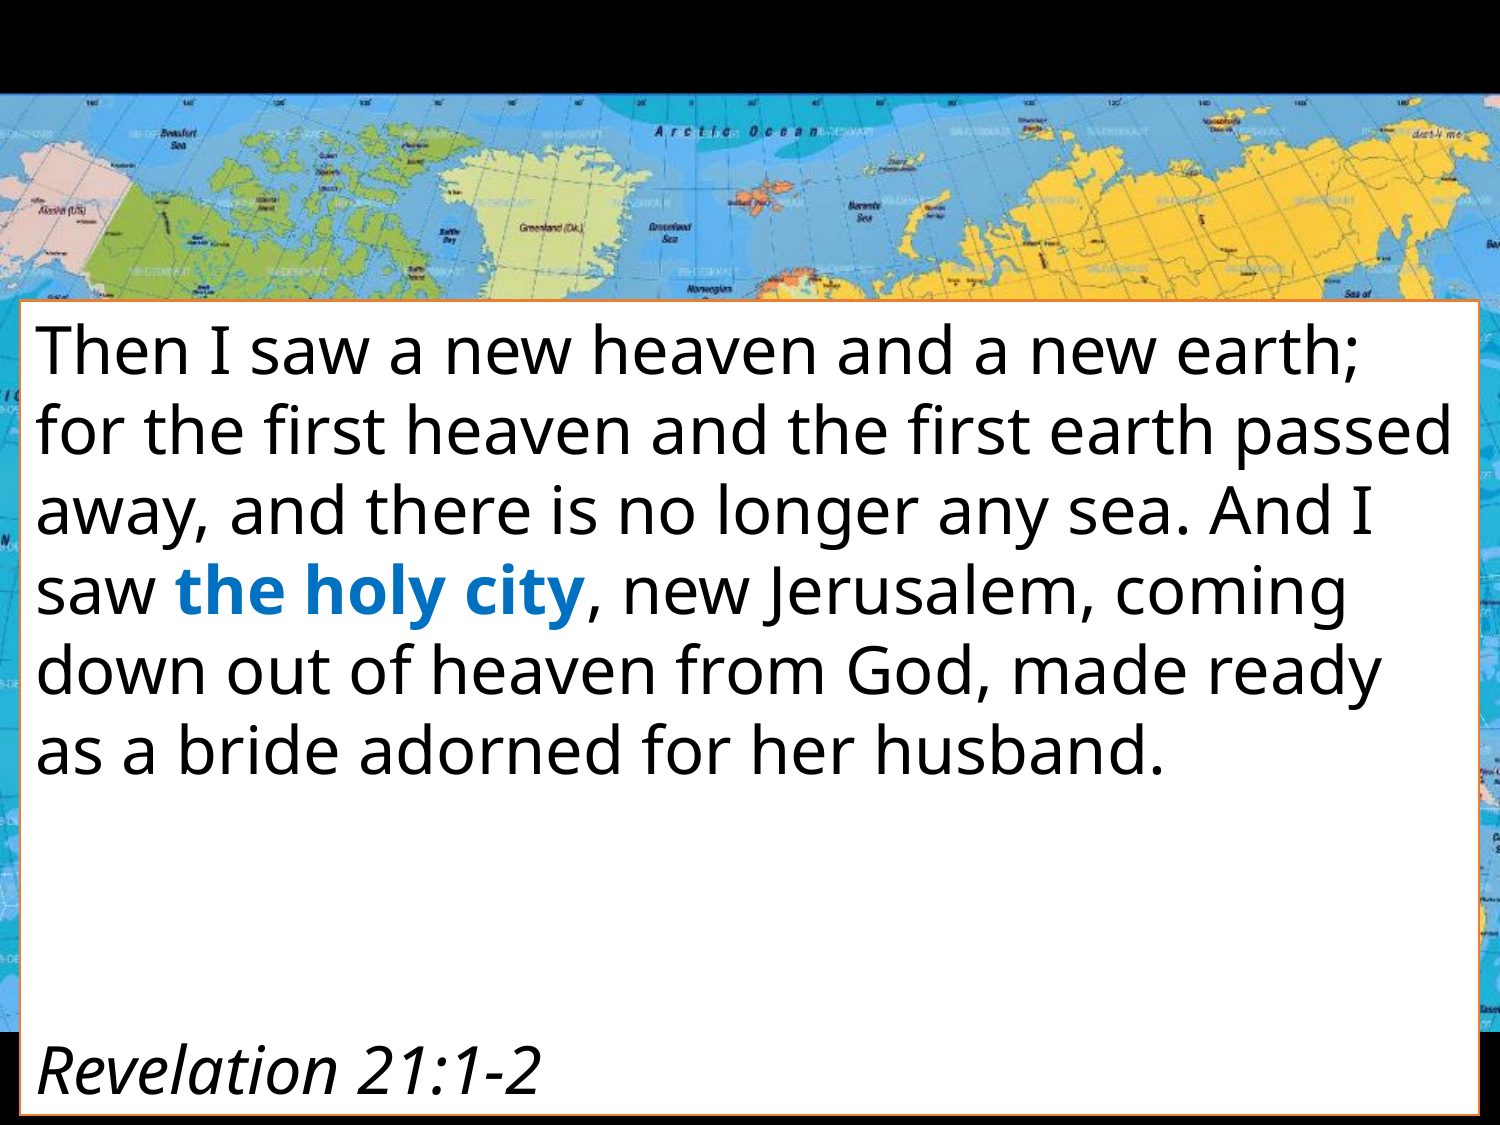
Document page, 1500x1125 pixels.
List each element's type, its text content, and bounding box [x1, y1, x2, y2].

text_box Then I saw a new heaven and a new earth; for the first heaven and the first earth passed away, and there is no longer any sea. And I saw the holy city, new Jerusalem, coming down out of heaven from God, made ready as a bride adorned for her husband. Revelation 21:1-2 [19, 1032, 1480, 1116]
picture [0, 93, 1500, 1032]
